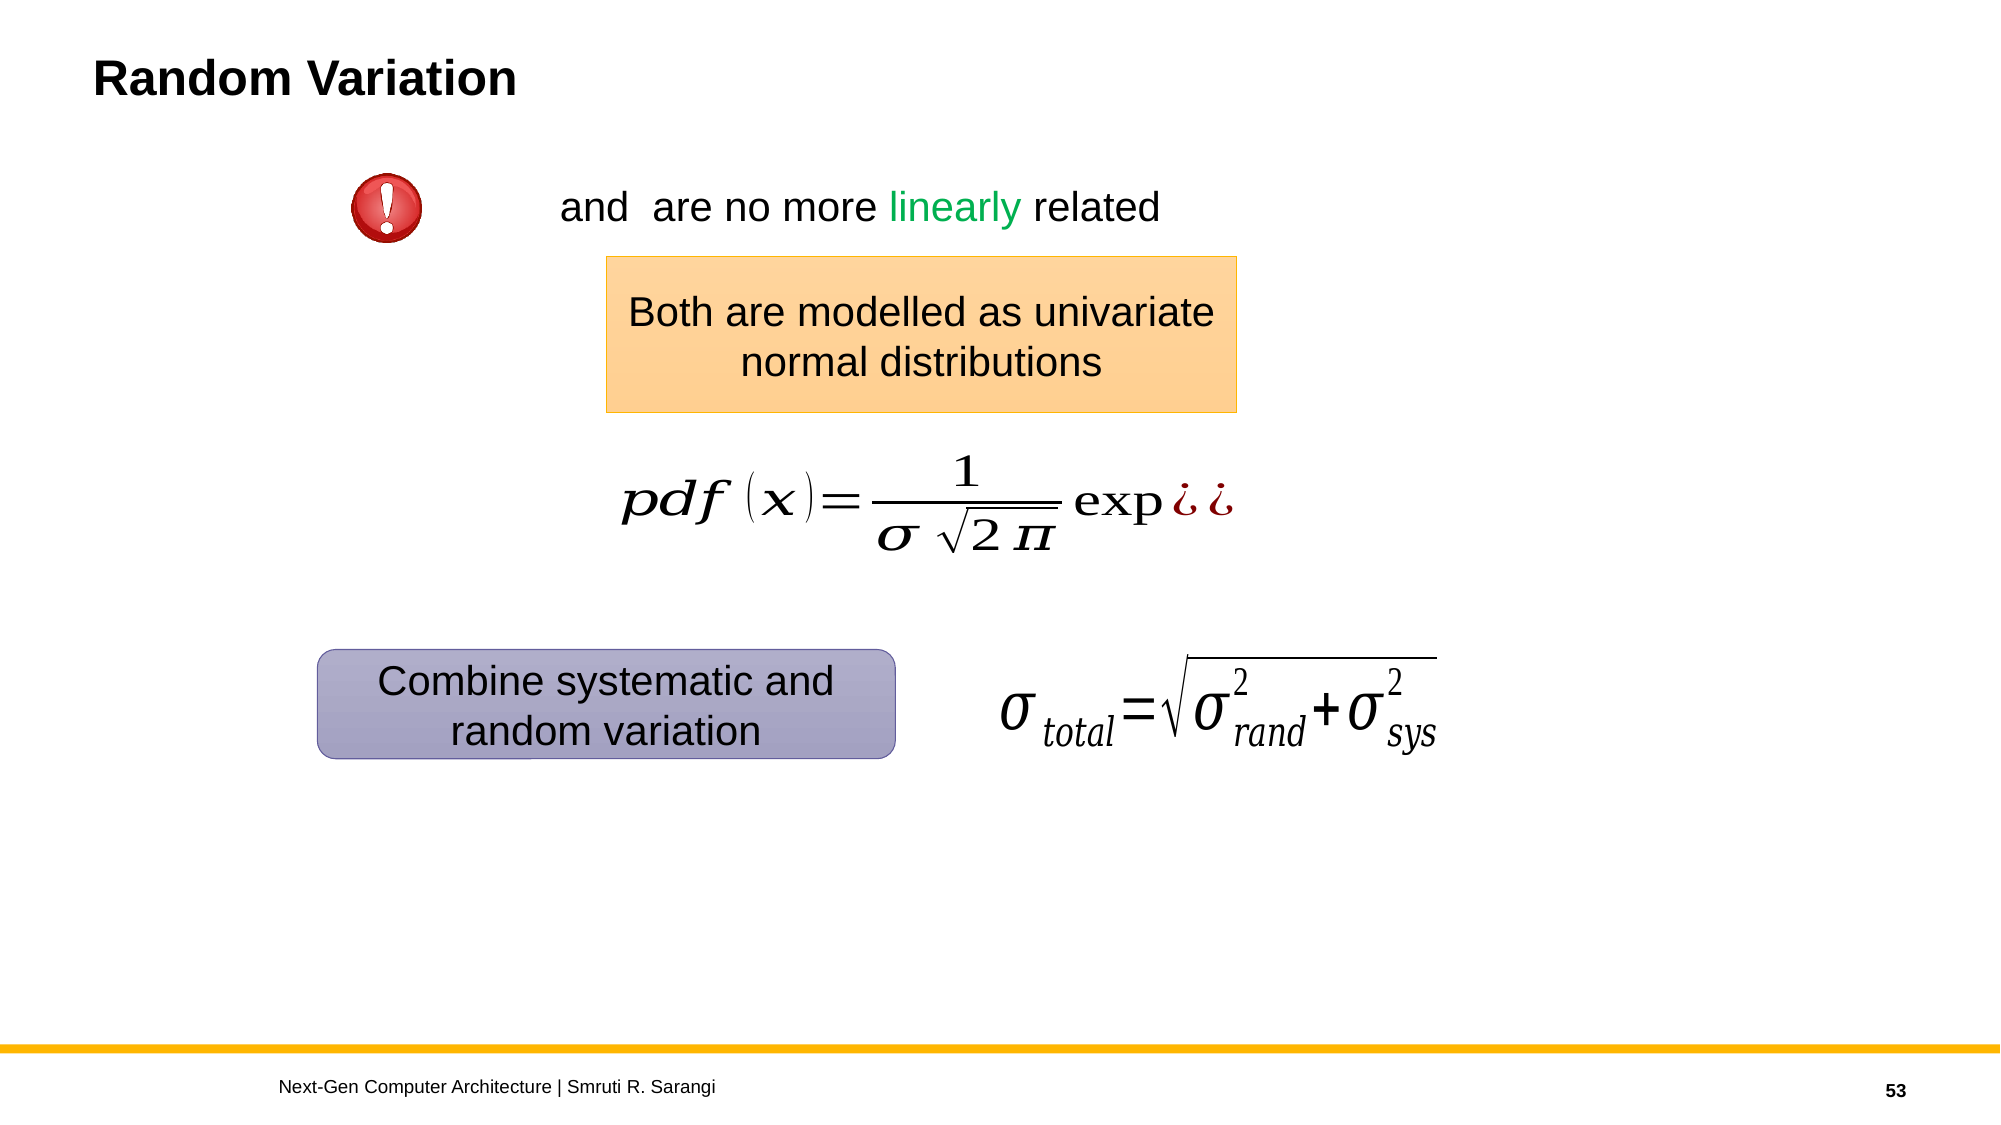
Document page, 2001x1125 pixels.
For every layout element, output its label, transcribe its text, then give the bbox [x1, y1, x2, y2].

footer Next-Gen Computer Architecture | Smruti R. Sarangi [263, 1067, 1464, 1105]
picture [351, 173, 422, 243]
slide_number 53 [1711, 1071, 1922, 1109]
text_box Both are modelled as univariate normal distributions [606, 256, 1237, 413]
text_box Combine systematic and random variation [316, 648, 896, 760]
title Random Variation [78, 45, 1578, 180]
